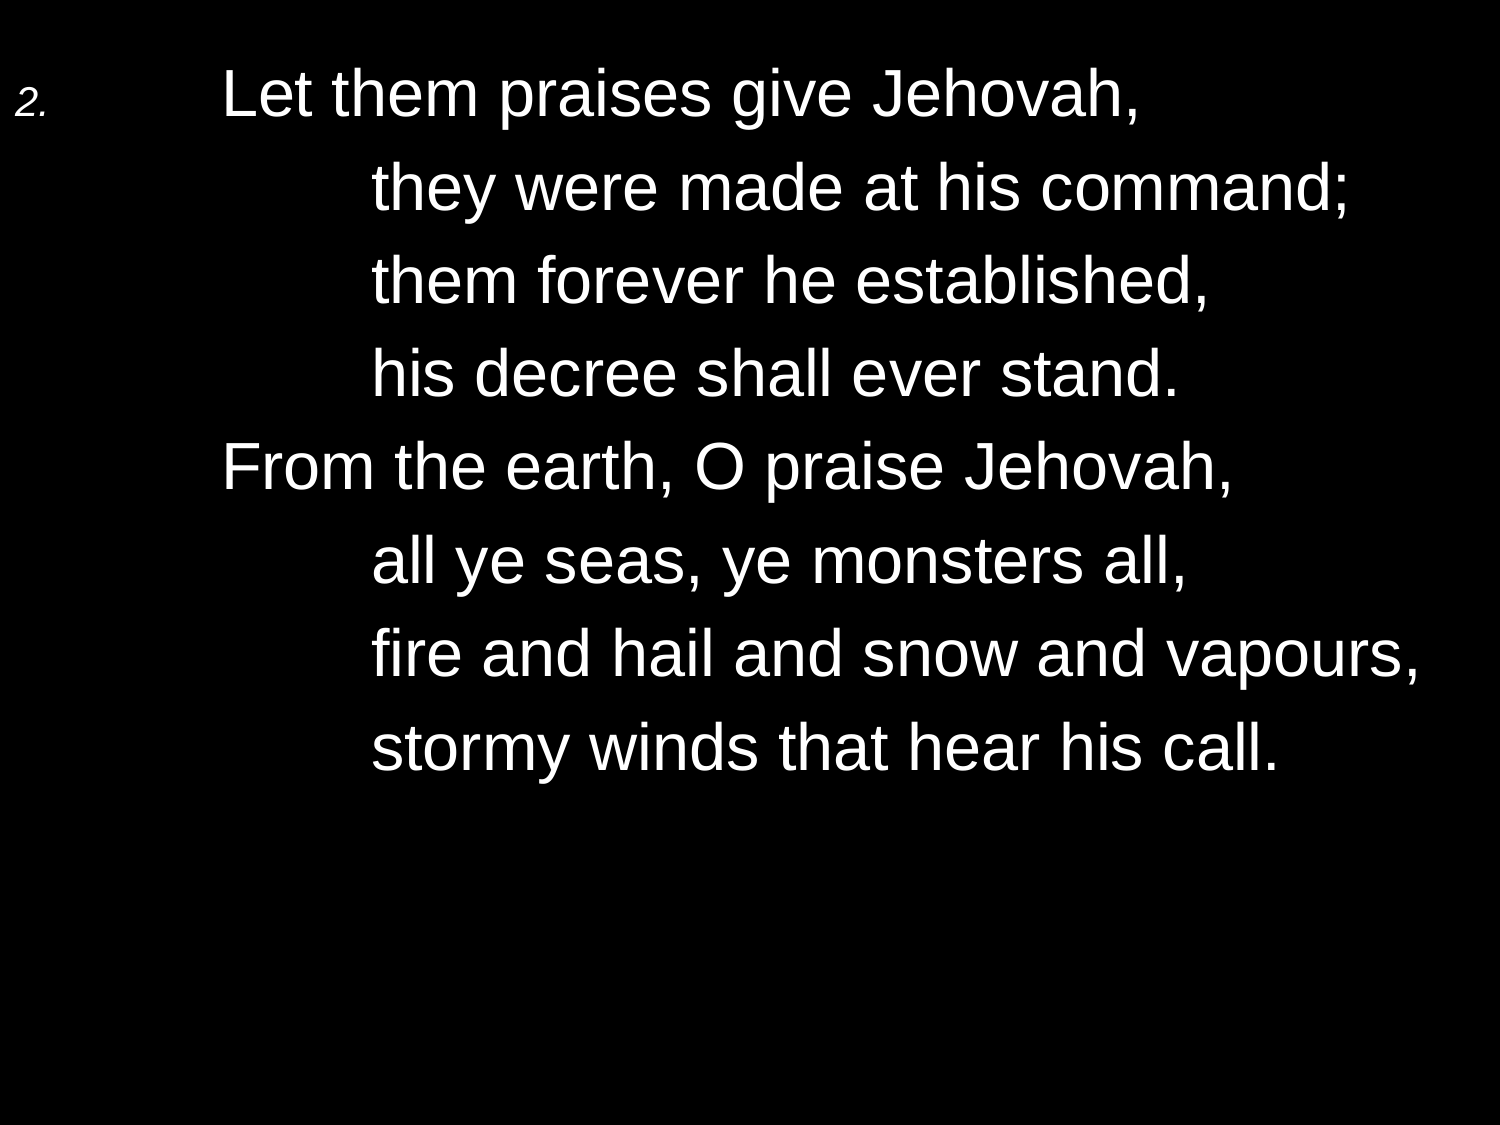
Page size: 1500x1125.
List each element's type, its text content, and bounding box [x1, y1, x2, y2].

list 2. Let them praises give Jehovah, they were made at his command; them forever he established, his decree shall ever stand. From the earth, O praise Jehovah, all ye seas, ye monsters all, fire and hail and snow and vapours, stormy winds that hear his call. [0, 42, 1500, 1047]
